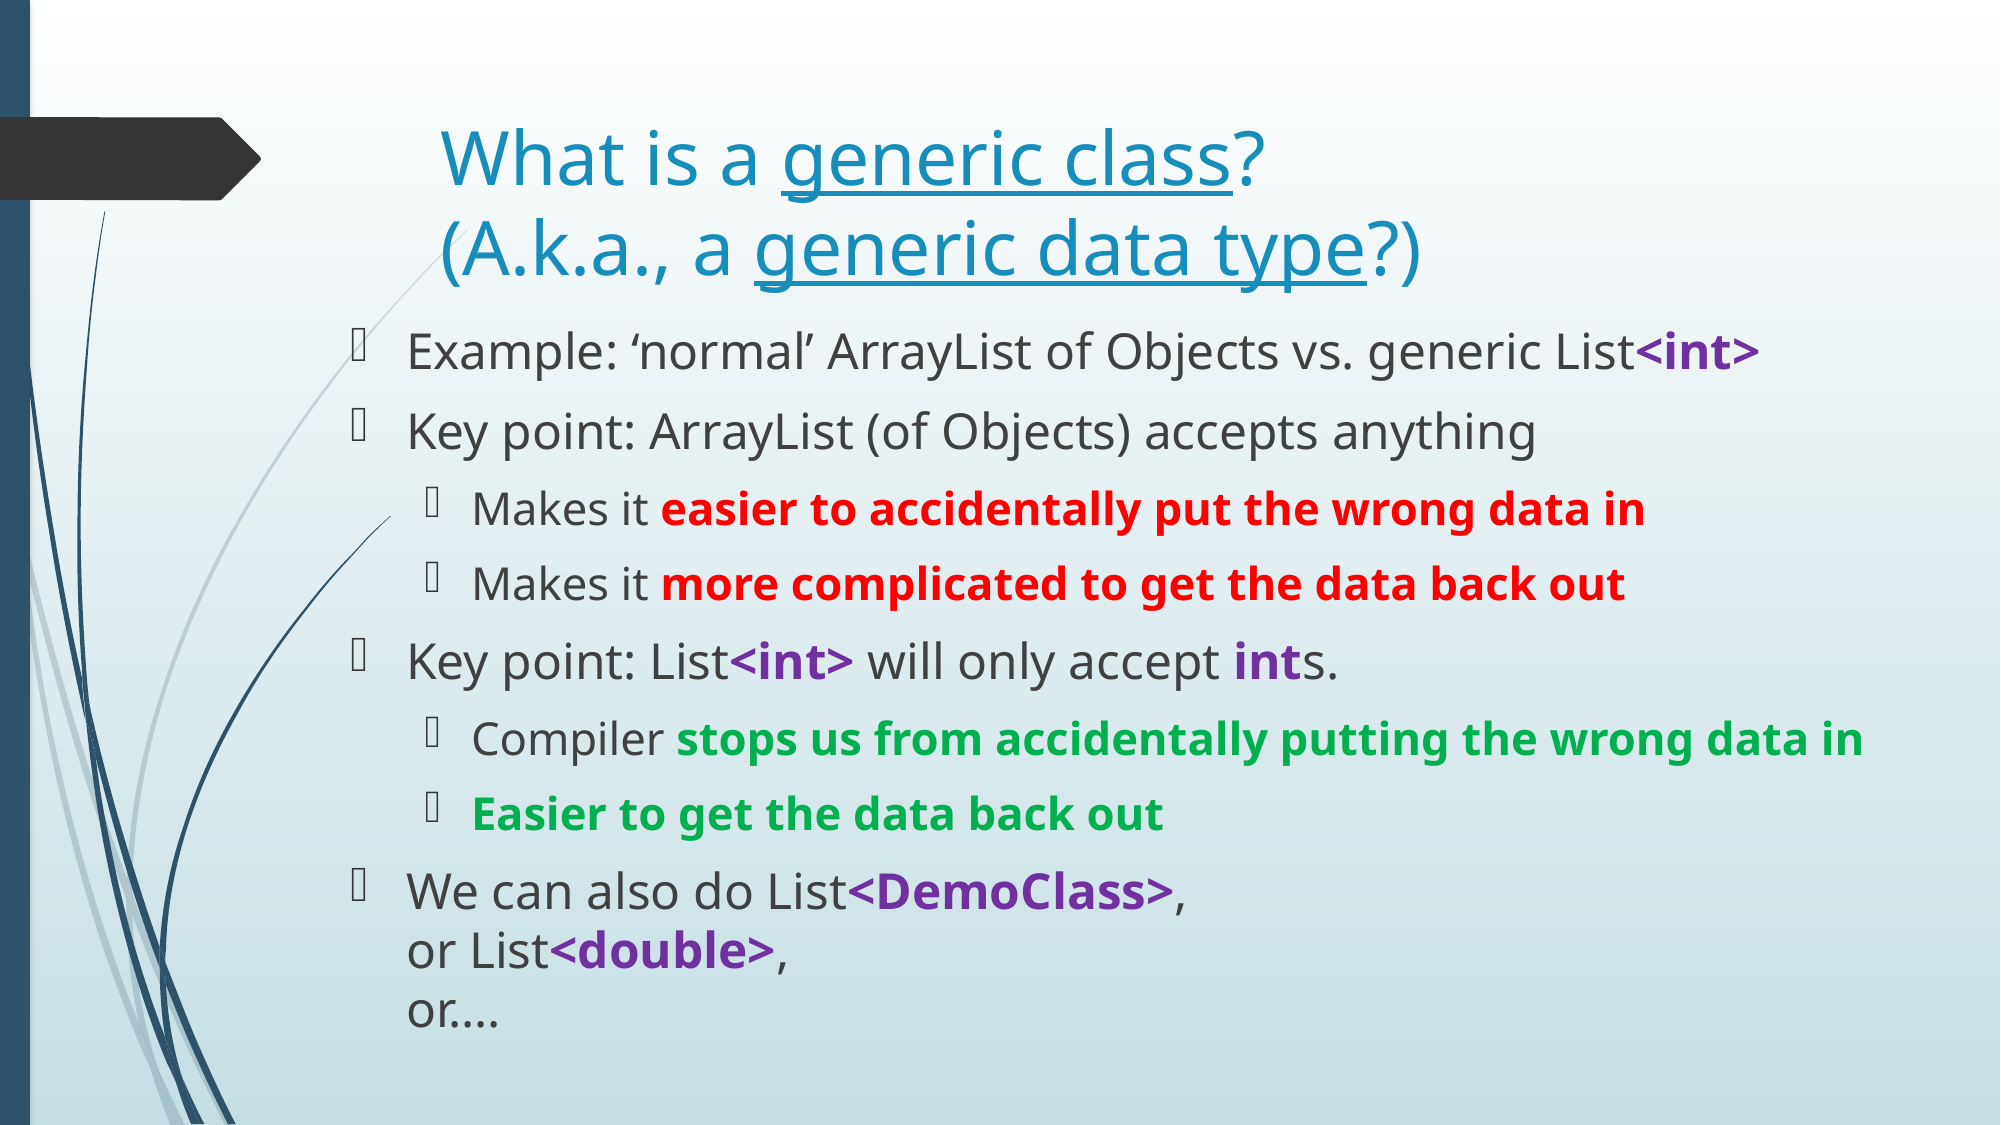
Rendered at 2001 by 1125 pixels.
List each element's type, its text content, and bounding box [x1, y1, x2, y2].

title What is a generic class? (A.k.a., a generic data type?) [425, 102, 1888, 312]
list Example: ‘normal’ ArrayList of Objects vs. generic List<int> Key point: ArrayList (of Objects) accepts anything Makes it easier to accidentally put the wrong data in Makes it more complicated to get the data back out Key point: List<int> will only accept ints. Compiler stops us from accidentally putting the wrong data in Easier to get the data back out We can also do List<DemoClass>, or List<double>, or…. [335, 312, 1888, 1072]
